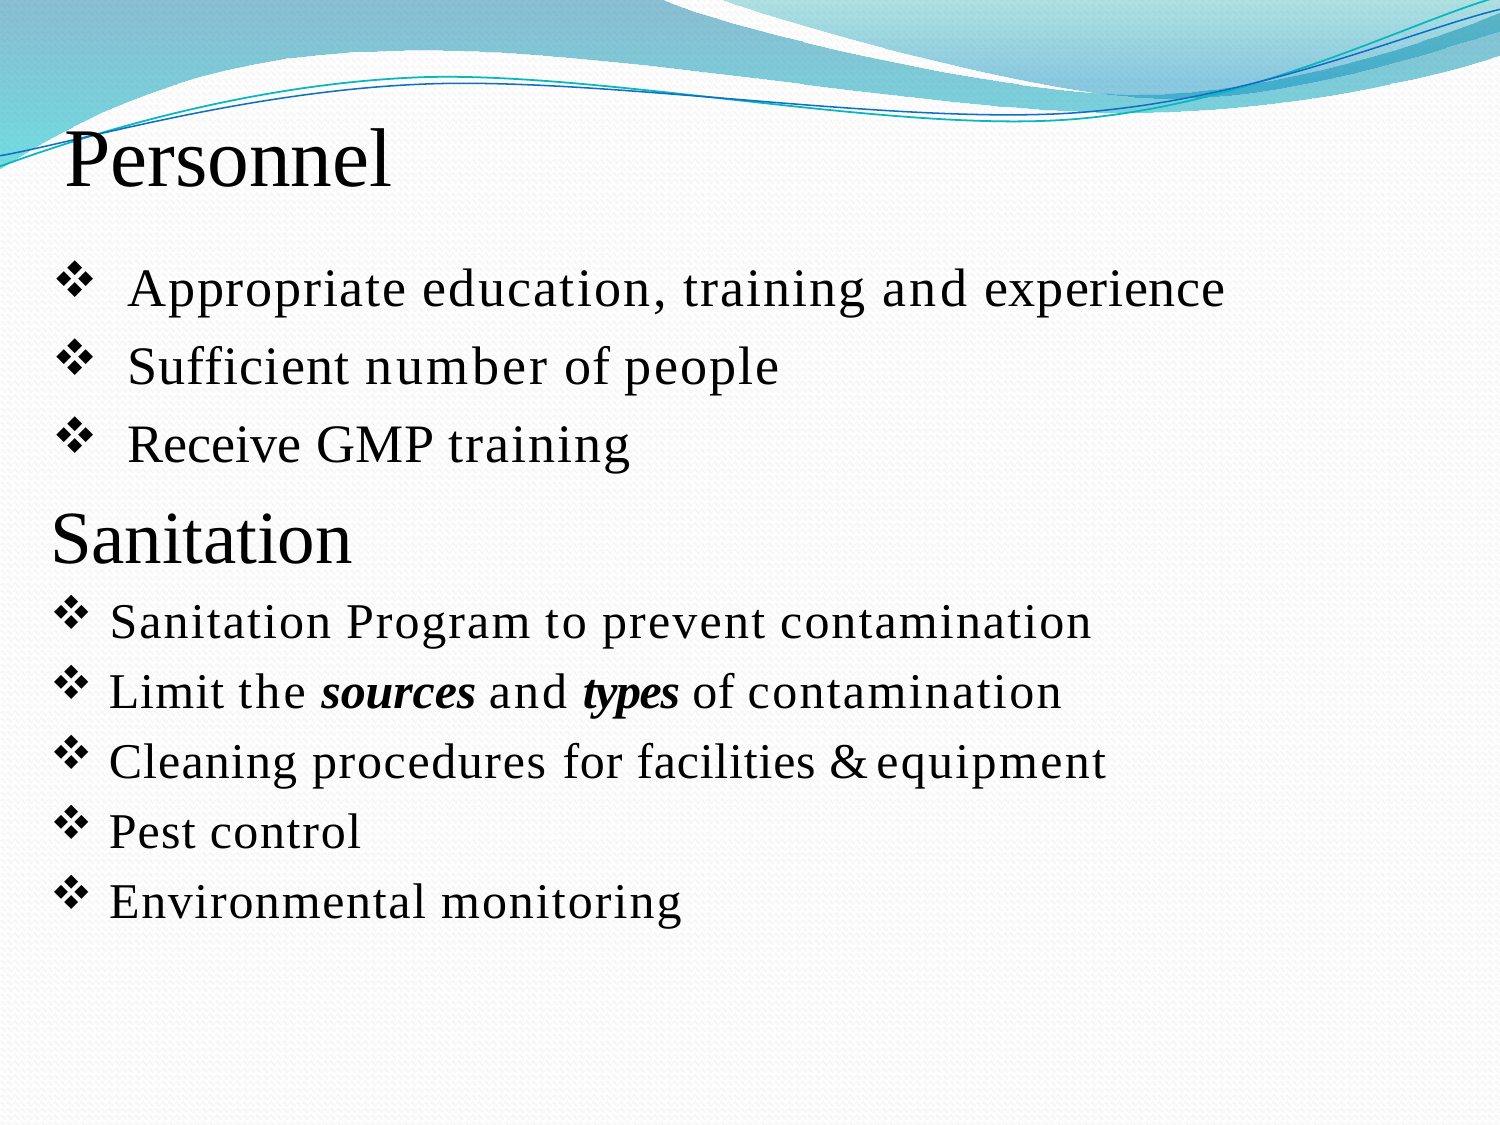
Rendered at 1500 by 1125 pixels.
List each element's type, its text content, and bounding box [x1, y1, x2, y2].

list Appropriate education, training and experience Sufficient number of people Receive GMP training Sanitation Sanitation Program to prevent contamination Limit the sources and types of contamination Cleaning procedures for facilities & equipment Pest control Environmental monitoring [50, 237, 1400, 929]
title Personnel [62, 13, 588, 203]
